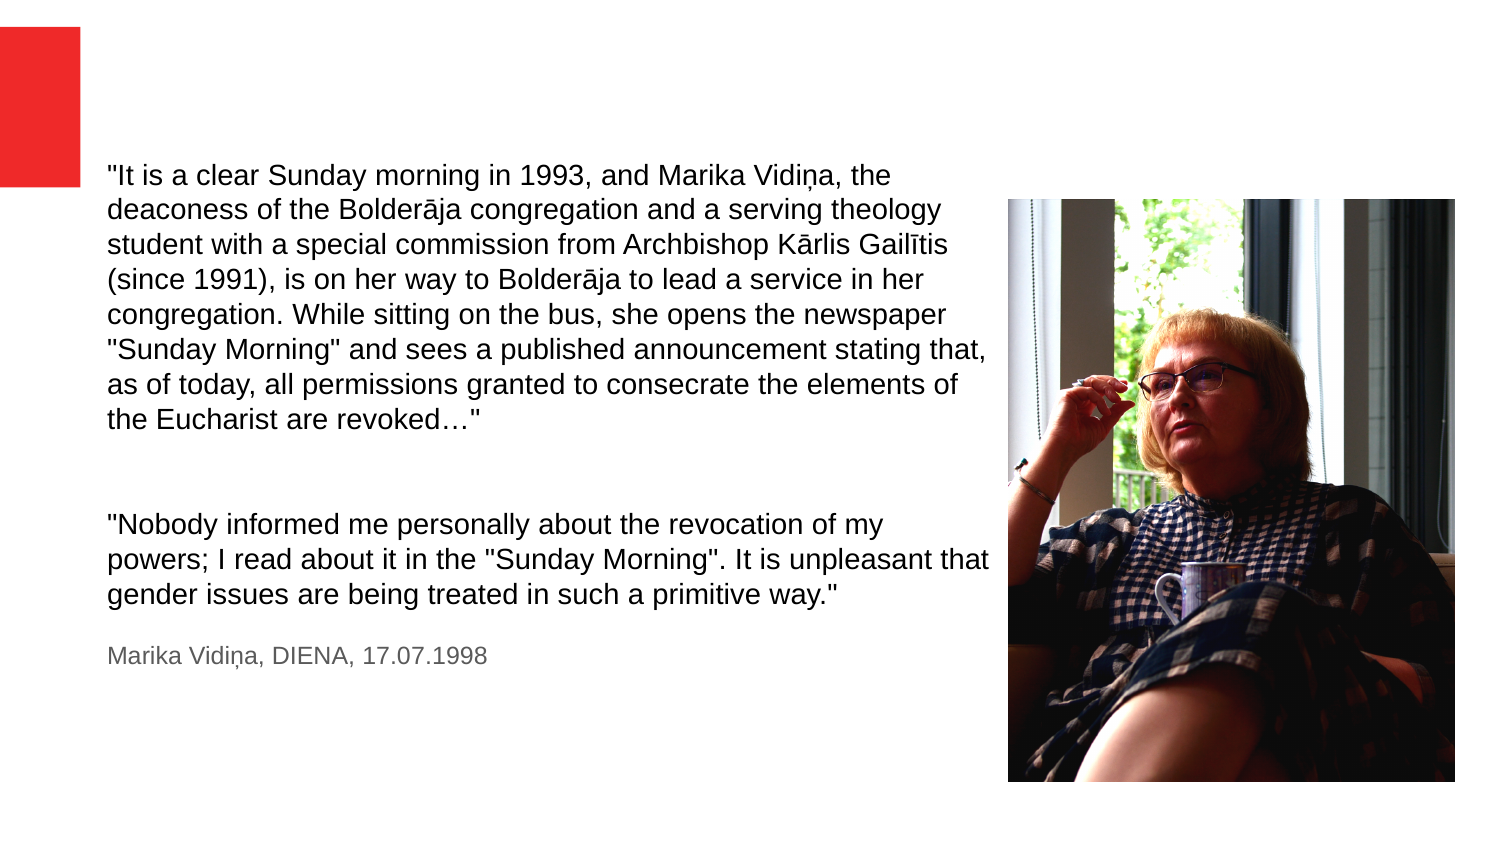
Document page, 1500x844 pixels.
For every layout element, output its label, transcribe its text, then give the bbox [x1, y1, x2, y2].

text_box "It is a clear Sunday morning in 1993, and Marika Vidiņa, the deaconess of the Bolderāja congregation and a serving theology student with a special commission from Archbishop Kārlis Gailītis (since 1991), is on her way to Bolderāja to lead a service in her congregation. While sitting on the bus, she opens the newspaper "Sunday Morning" and sees a published announcement stating that, as of today, all permissions granted to consecrate the elements of the Eucharist are revoked…" "Nobody informed me personally about the revocation of my powers; I read about it in the "Sunday Morning". It is unpleasant that gender issues are being treated in such a primitive way." Marika Vidiņa, DIENA, 17.07.1998 [107, 155, 995, 771]
text_box [107, 22, 1447, 193]
picture [1008, 199, 1455, 782]
